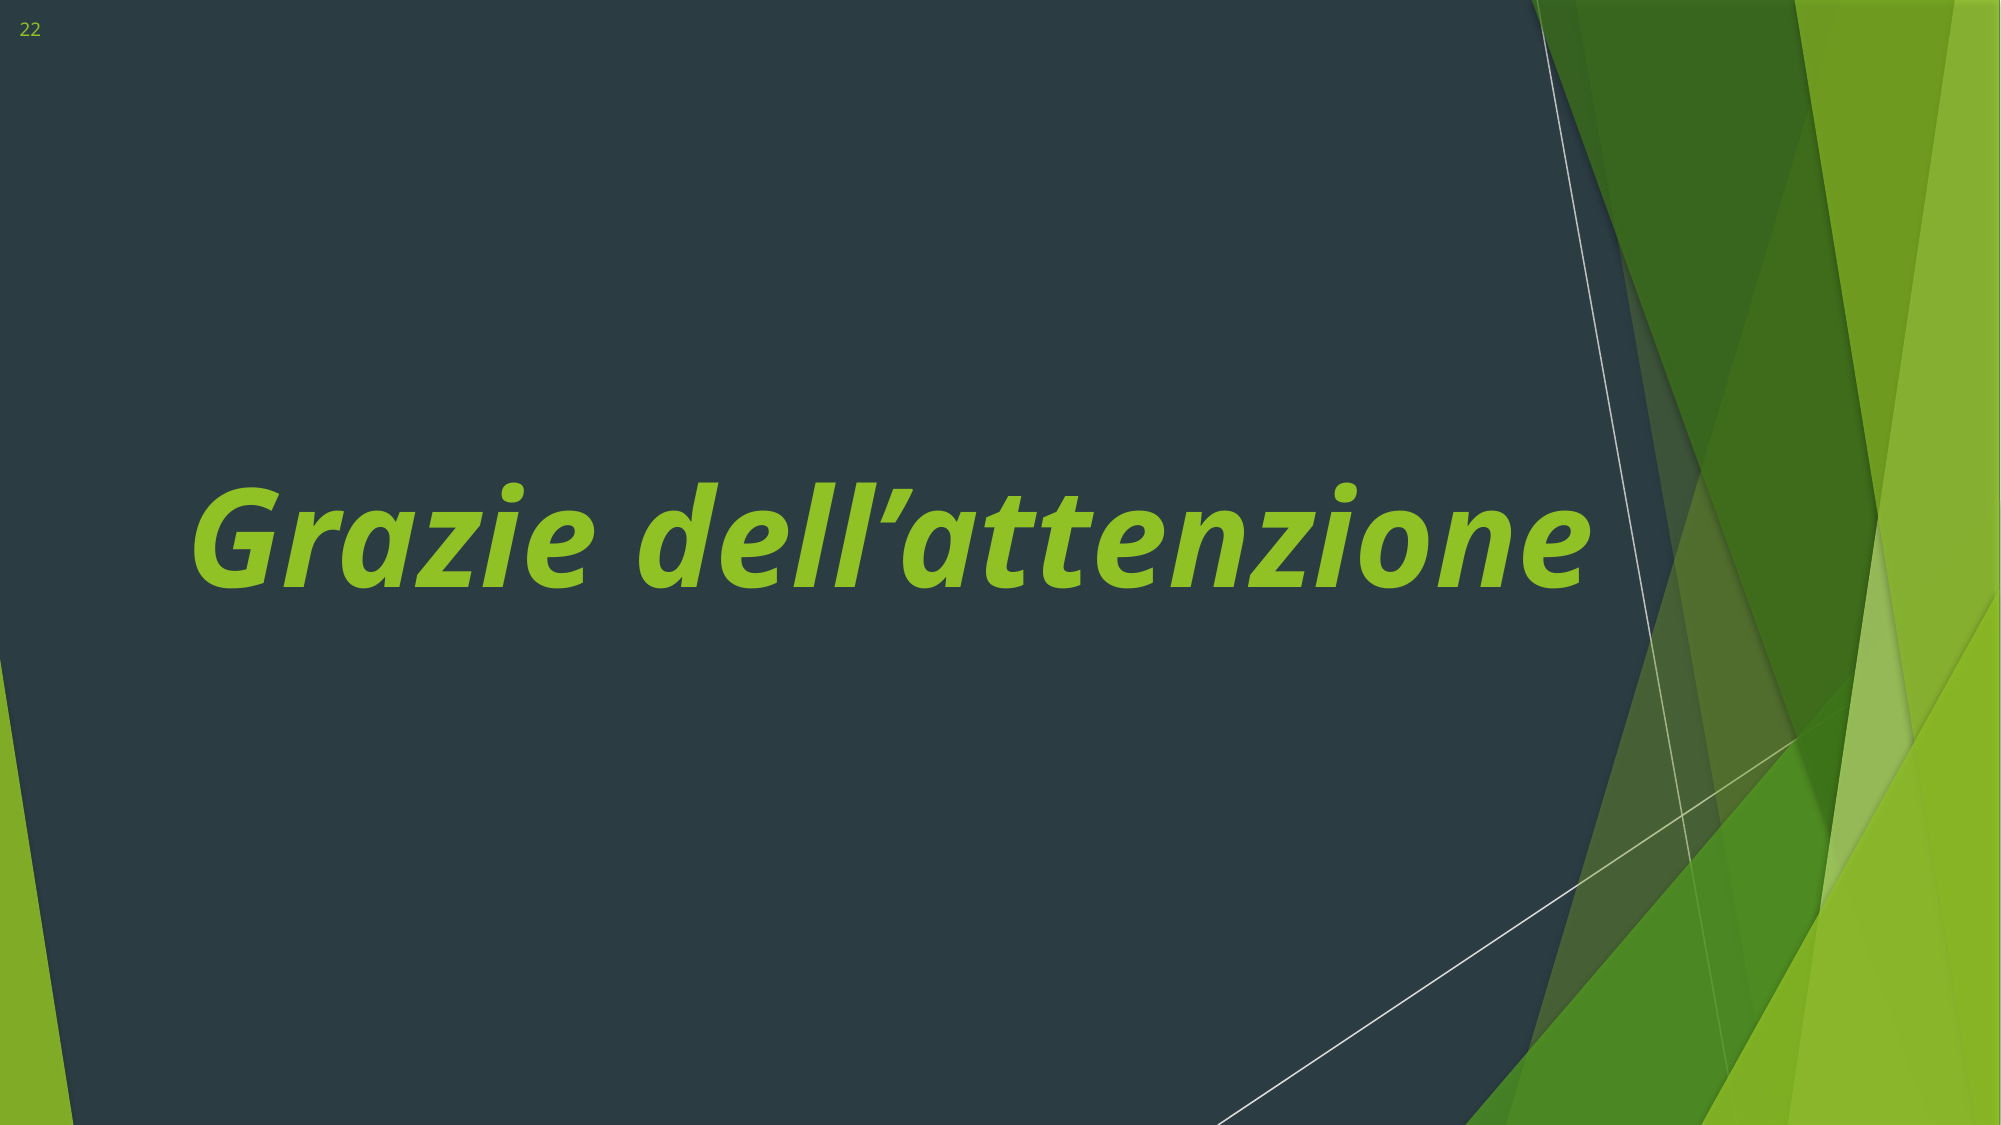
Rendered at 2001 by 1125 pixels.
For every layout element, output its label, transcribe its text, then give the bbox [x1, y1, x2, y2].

title Grazie dell’attenzione [88, 442, 1693, 822]
slide_number 22 [0, 0, 56, 60]
